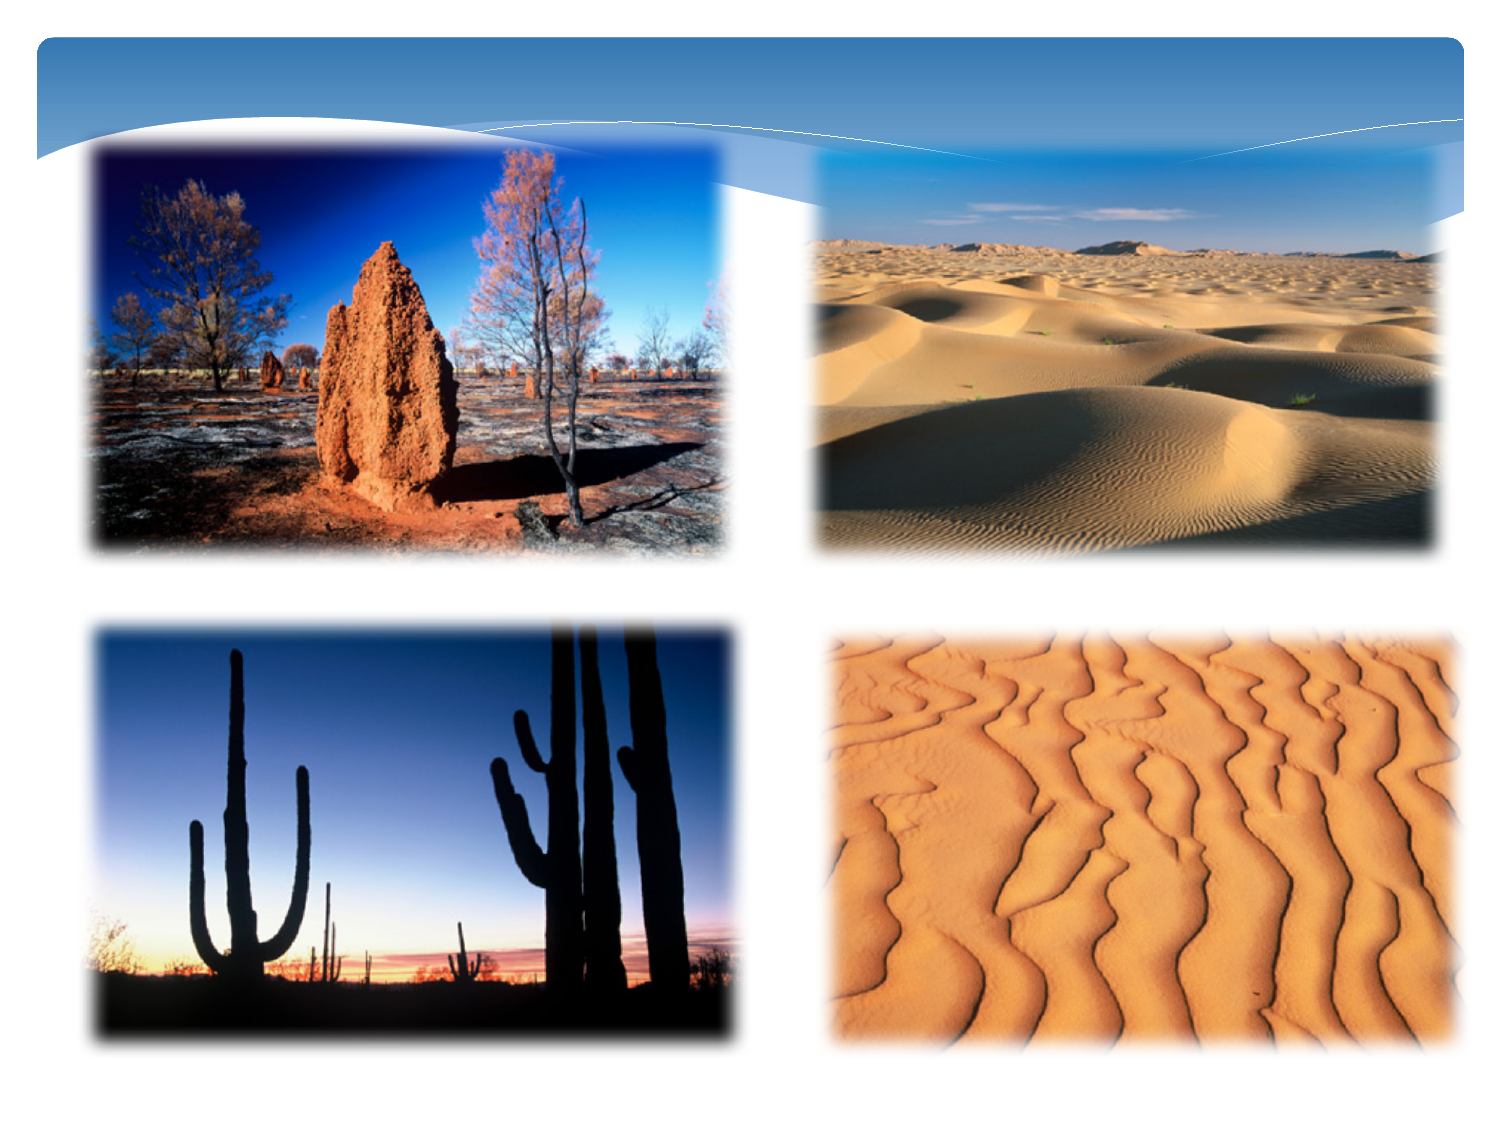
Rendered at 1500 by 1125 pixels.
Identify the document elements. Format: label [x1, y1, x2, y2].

picture [72, 125, 739, 569]
picture [815, 622, 1470, 1059]
picture [76, 609, 751, 1059]
picture [798, 132, 1454, 570]
